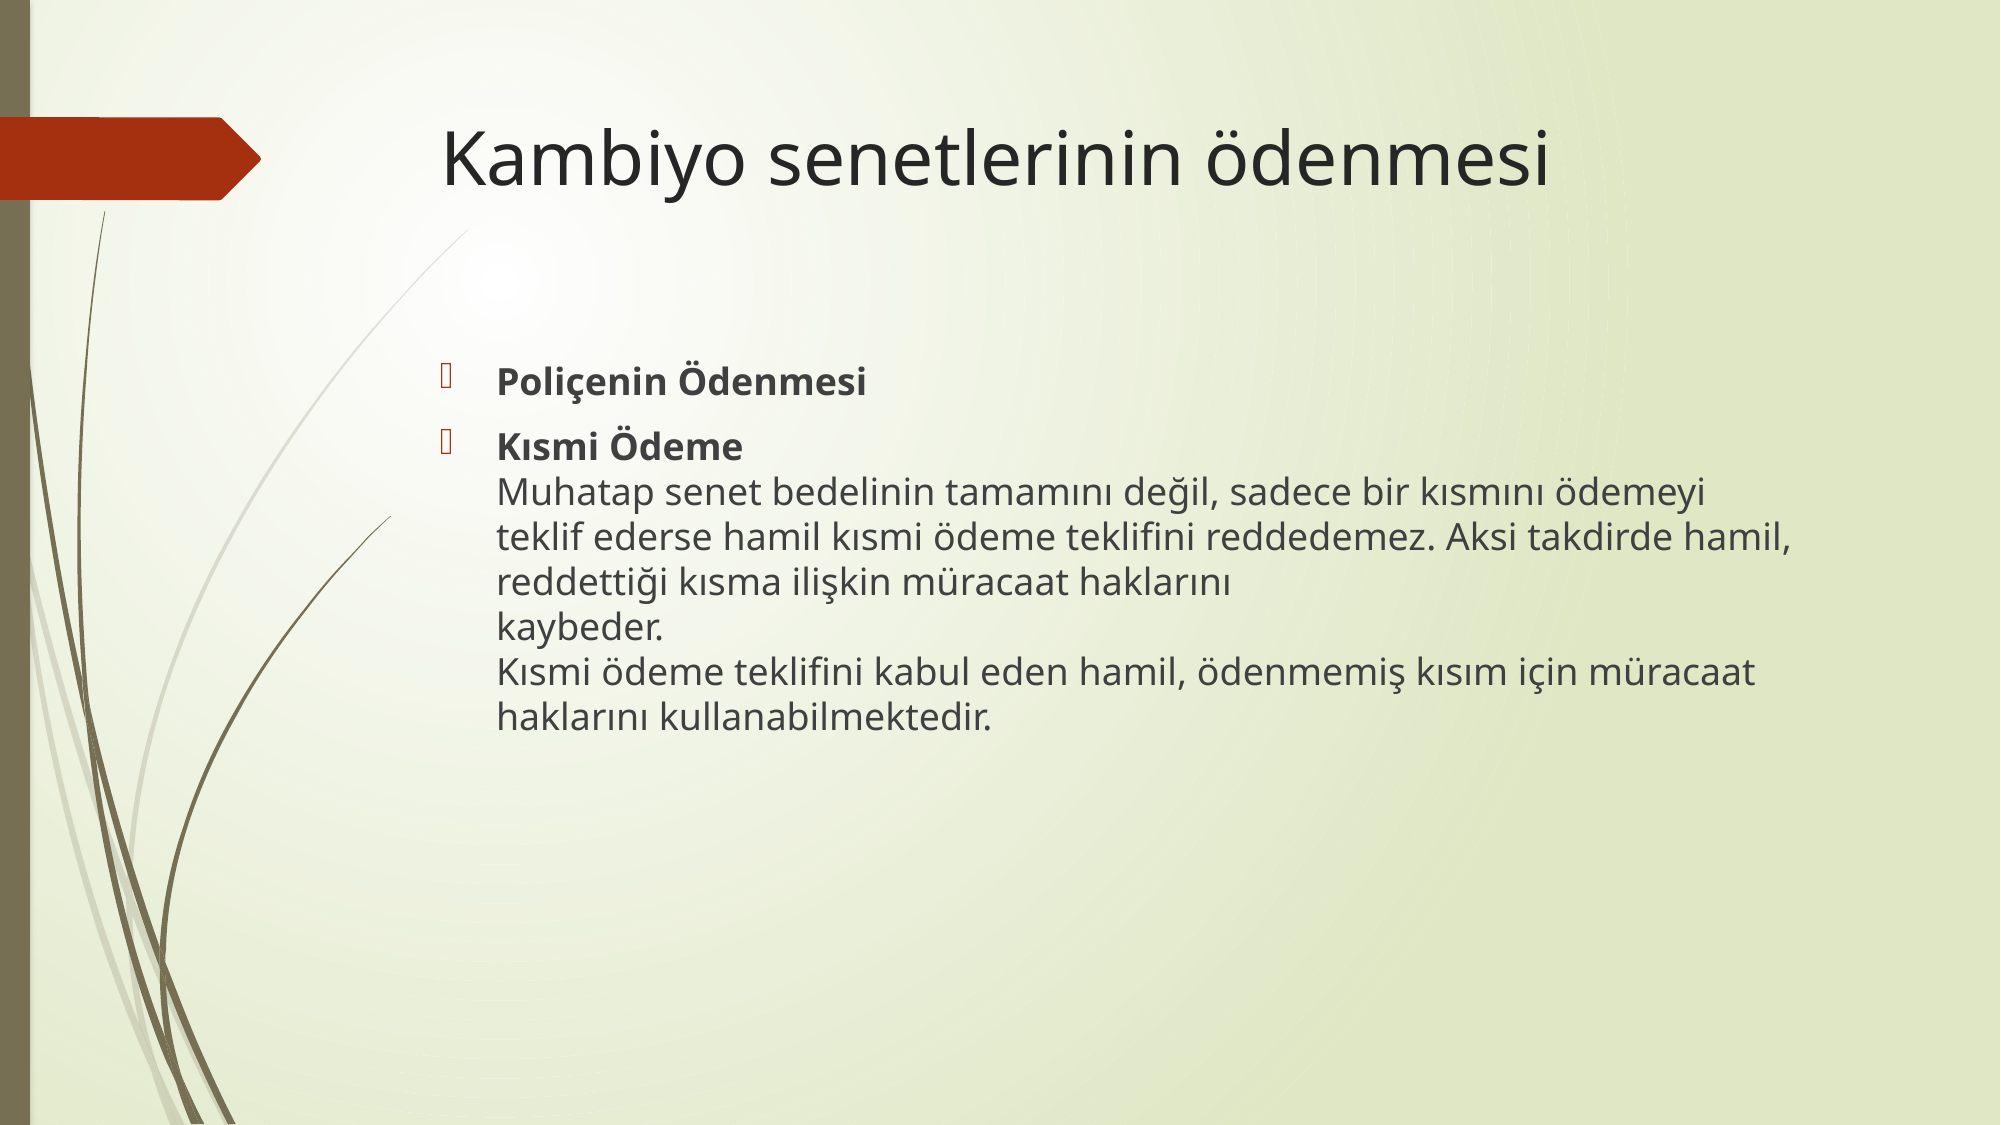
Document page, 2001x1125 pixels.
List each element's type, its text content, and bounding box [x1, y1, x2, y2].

title Kambiyo senetlerinin ödenmesi [425, 102, 1888, 313]
list Poliçenin Ödenmesi Kısmi Ödeme Muhatap senet bedelinin tamamını değil, sadece bir kısmını ödemeyi teklif ederse hamil kısmi ödeme teklifini reddedemez. Aksi takdirde hamil, reddettiği kısma ilişkin müracaat haklarını kaybeder. Kısmi ödeme teklifini kabul eden hamil, ödenmemiş kısım için müracaat haklarını kullanabilmektedir. [424, 350, 1888, 970]
